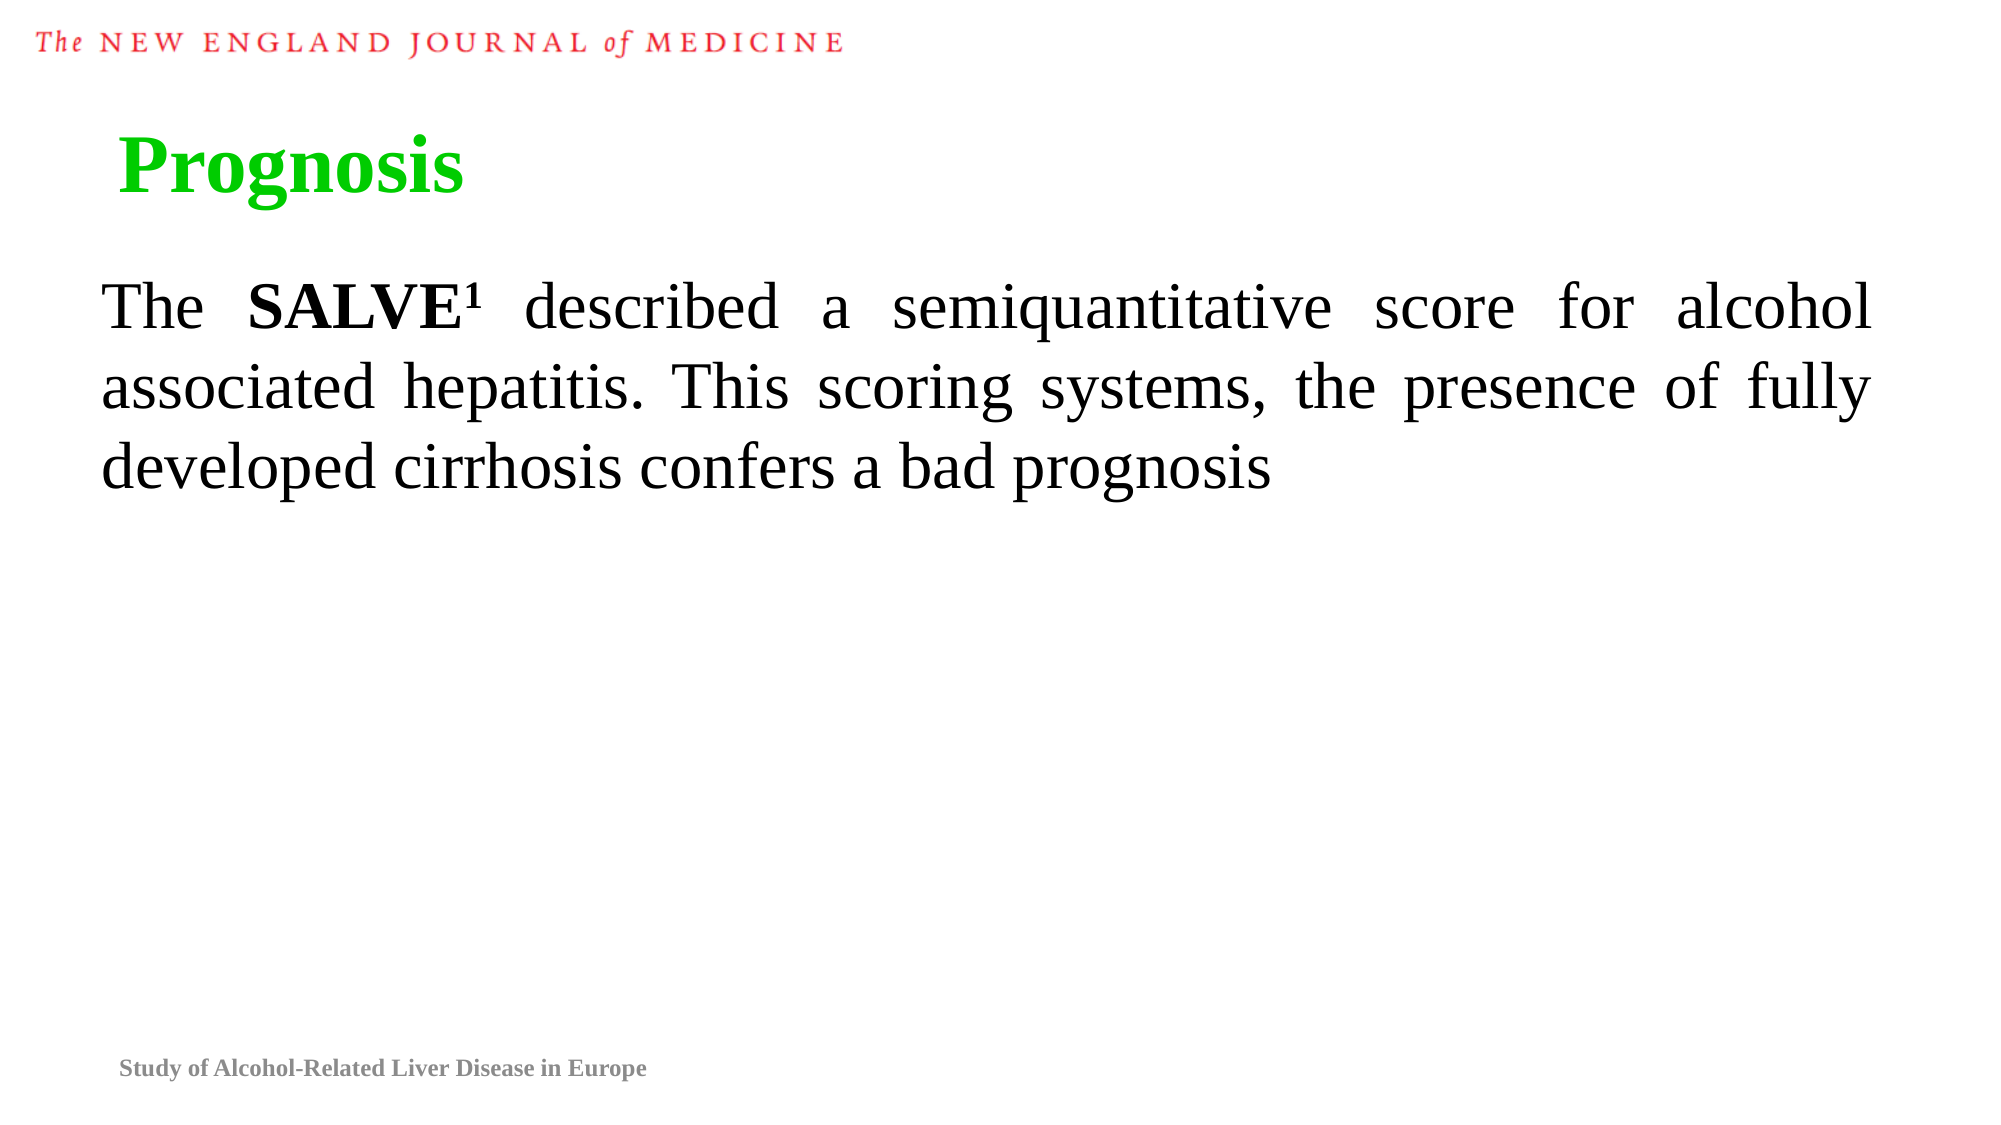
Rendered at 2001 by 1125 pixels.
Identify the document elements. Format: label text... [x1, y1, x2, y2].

text_box Prognosis [104, 101, 526, 217]
picture [10, 0, 863, 85]
footer Study of Alcohol-Related Liver Disease in Europe [104, 1036, 780, 1097]
text_box The SALVE1 described a semiquantitative score for alcohol associated hepatitis. This scoring systems, the presence of fully developed cirrhosis confers a bad prognosis [86, 254, 1890, 509]
